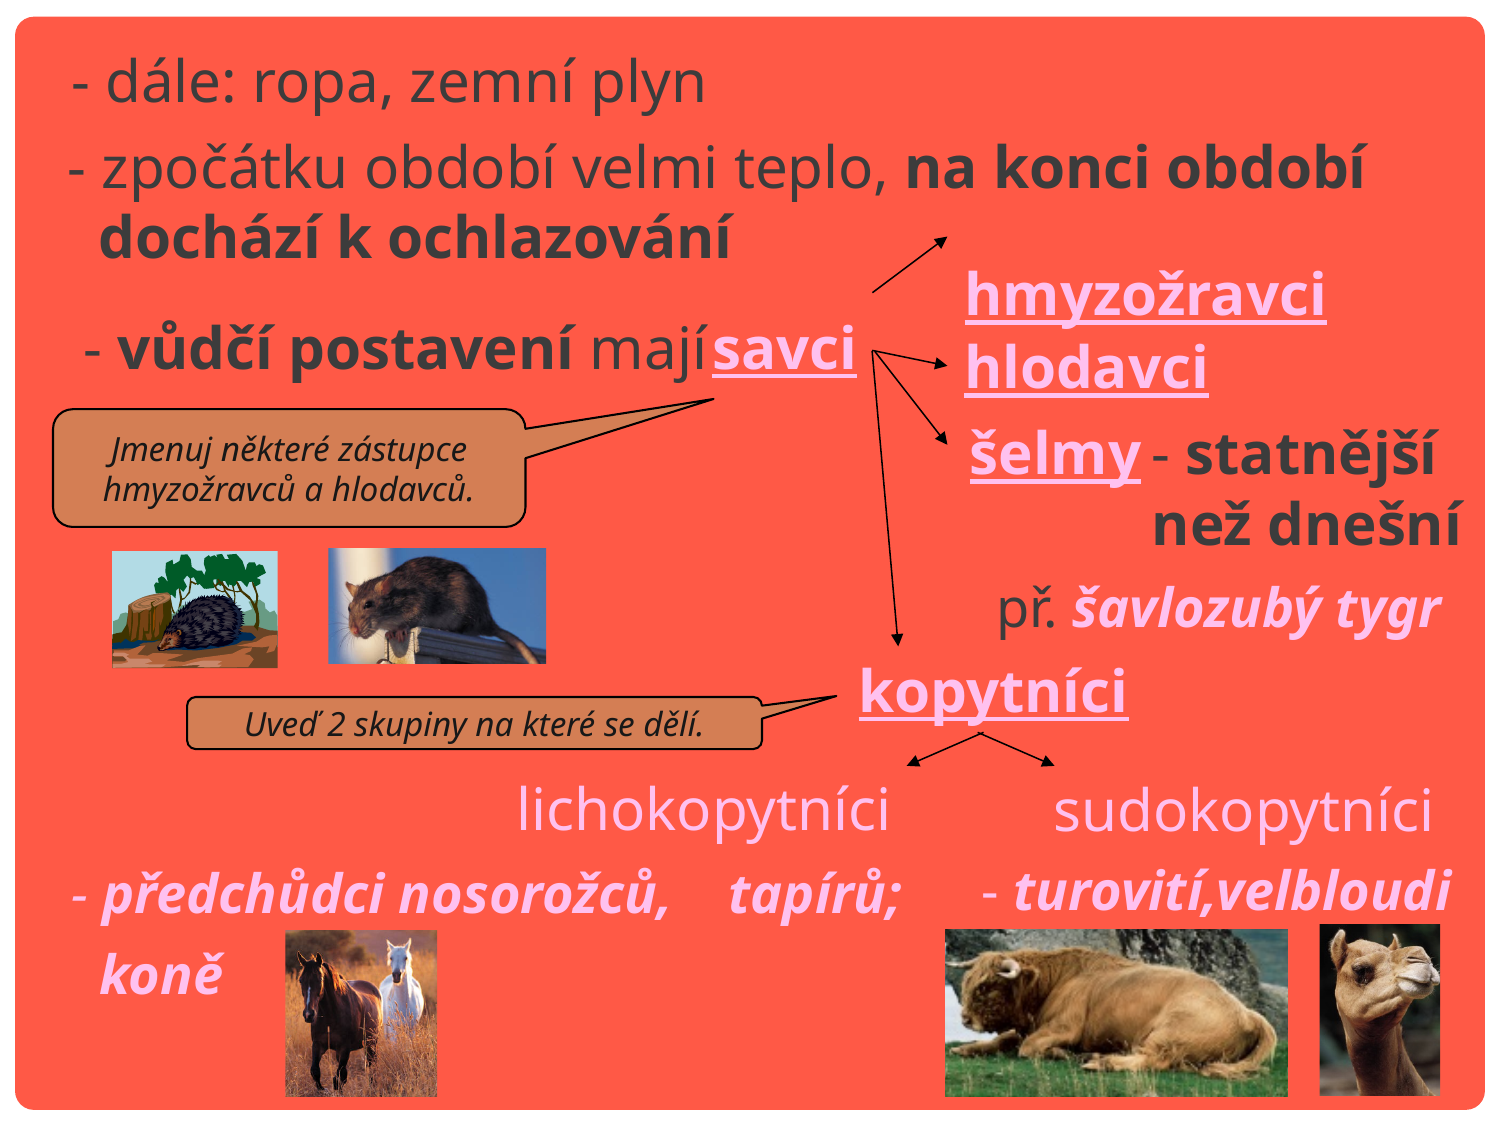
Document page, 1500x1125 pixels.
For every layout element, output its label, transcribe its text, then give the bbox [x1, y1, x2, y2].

text_box - turovití, [967, 849, 1201, 927]
text_box - dále: ropa, zemní plyn [56, 37, 751, 122]
text_box př. šavlozubý tygr [981, 565, 1474, 646]
text_box savci [697, 303, 875, 389]
picture [111, 550, 278, 669]
text_box Uveď 2 skupiny na které se dělí. [184, 693, 839, 752]
text_box - zpočátku období velmi teplo, na konci období dochází k ochlazování [53, 123, 1483, 278]
text_box sudokopytníci [1039, 765, 1460, 849]
text_box [874, 374, 904, 646]
picture [1319, 924, 1441, 1096]
text_box lichokopytníci [501, 764, 922, 850]
text_box [876, 350, 948, 370]
picture [328, 548, 547, 665]
text_box šelmy [955, 409, 1137, 494]
text_box hlodavci [949, 323, 1226, 409]
text_box [875, 350, 948, 445]
text_box kopytníci [843, 646, 1135, 732]
text_box velbloudi [1201, 849, 1475, 930]
text_box - vůdčí postavení mají [68, 303, 697, 389]
text_box hmyzožravci [949, 249, 1335, 335]
text_box [977, 731, 1055, 767]
text_box [908, 734, 980, 764]
text_box Jmenuj některé zástupce hmyzožravců a hlodavců. [50, 396, 716, 530]
picture [285, 929, 438, 1097]
text_box [871, 236, 948, 294]
text_box tapírů; [713, 851, 910, 932]
picture [944, 928, 1289, 1097]
text_box koně [84, 932, 248, 1013]
text_box - předchůdci nosorožců, [56, 851, 713, 932]
text_box - statnější než dnešní [1137, 409, 1483, 564]
